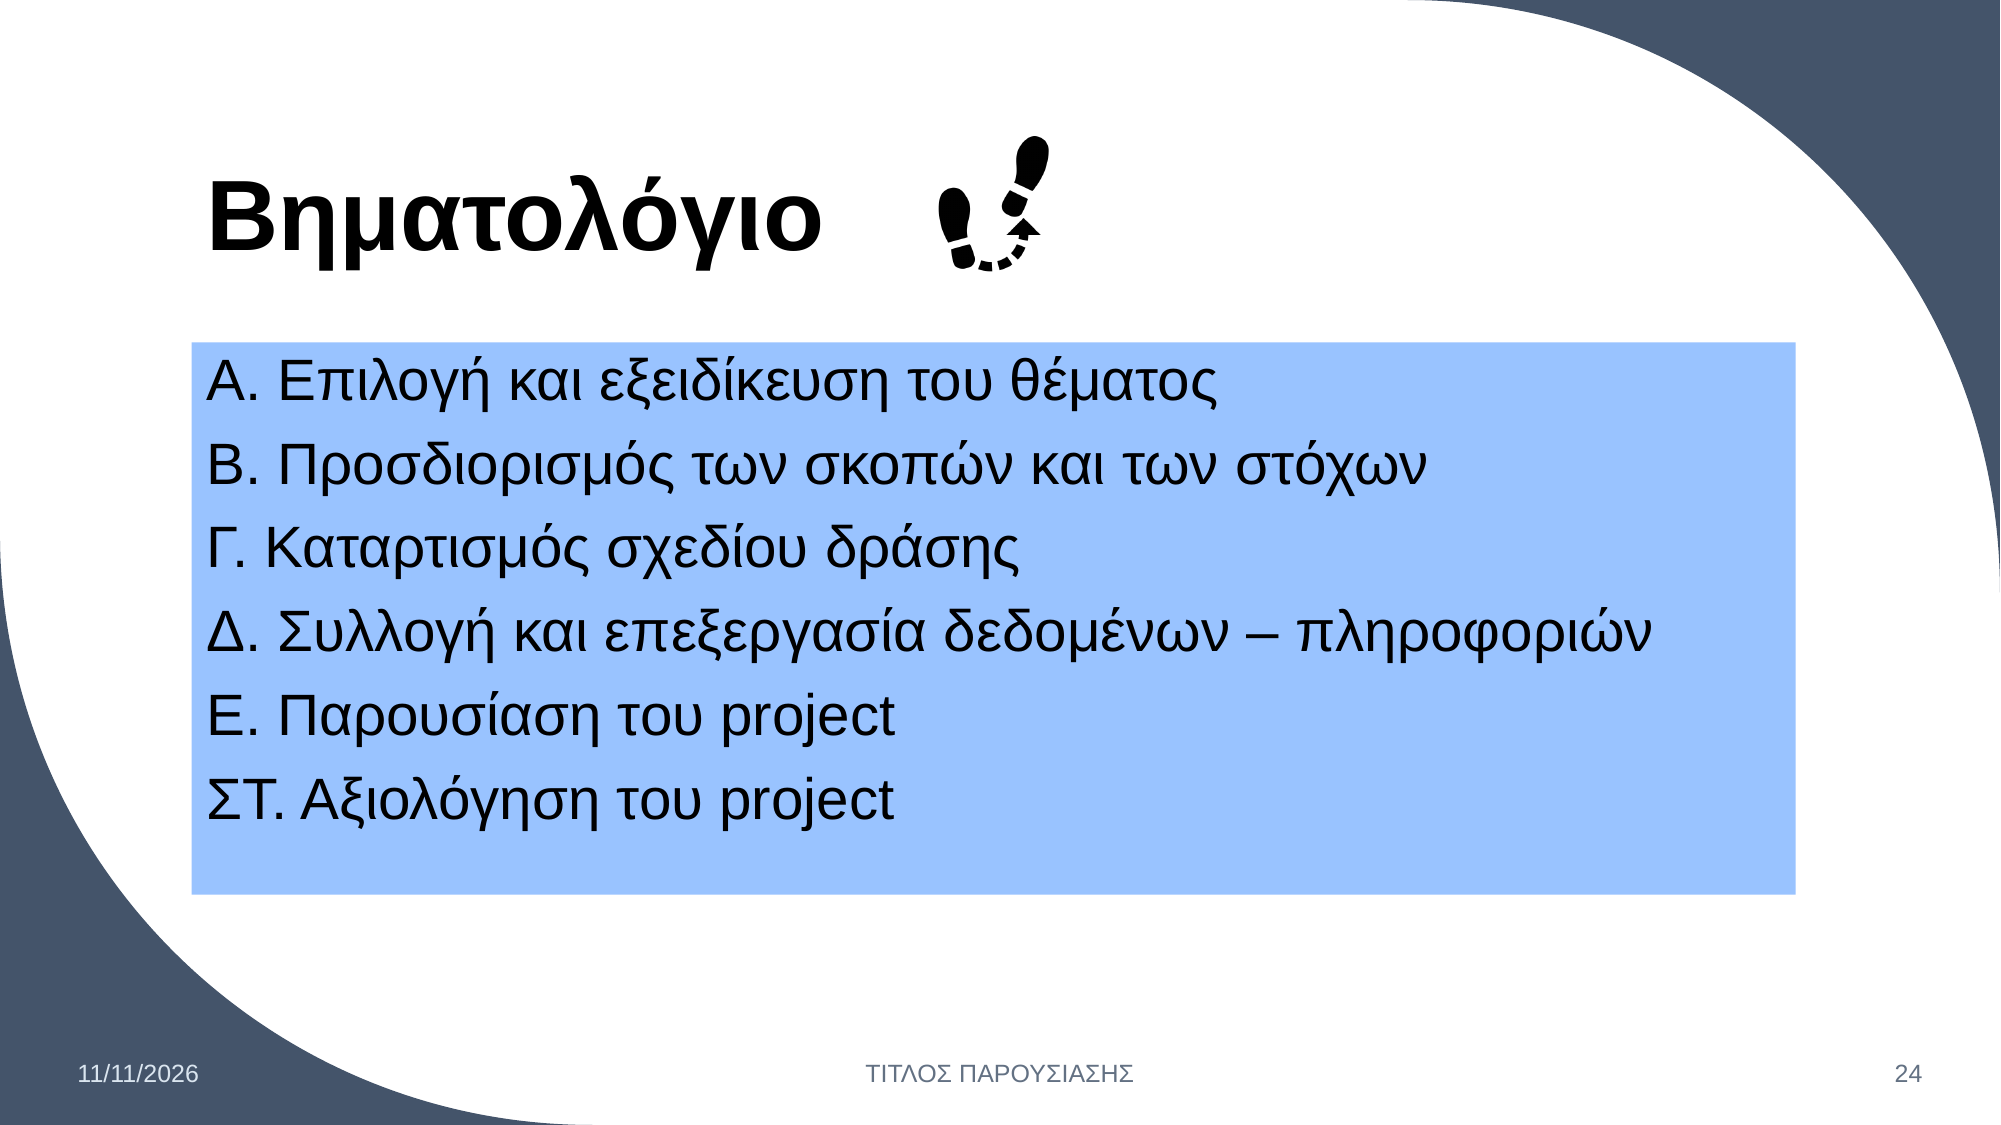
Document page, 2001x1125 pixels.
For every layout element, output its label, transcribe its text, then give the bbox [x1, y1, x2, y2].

list Α. Επιλογή και εξειδίκευση του θέματος Β. Προσδιορισμός των σκοπών και των στόχων Γ. Καταρτισμός σχεδίου δράσης Δ. Συλλογή και επεξεργασία δεδομένων – πληροφοριών Ε. Παρουσίαση του project ΣΤ. Αξιολόγηση του project [191, 342, 1796, 895]
slide_number 24 [1665, 1042, 1938, 1103]
footer ΤΙΤΛΟΣ ΠΑΡΟΥΣΙΑΣΗΣ [662, 1042, 1338, 1103]
picture [918, 128, 1069, 279]
title Βηματολόγιο [191, 62, 1796, 280]
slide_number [62, 1042, 342, 1103]
